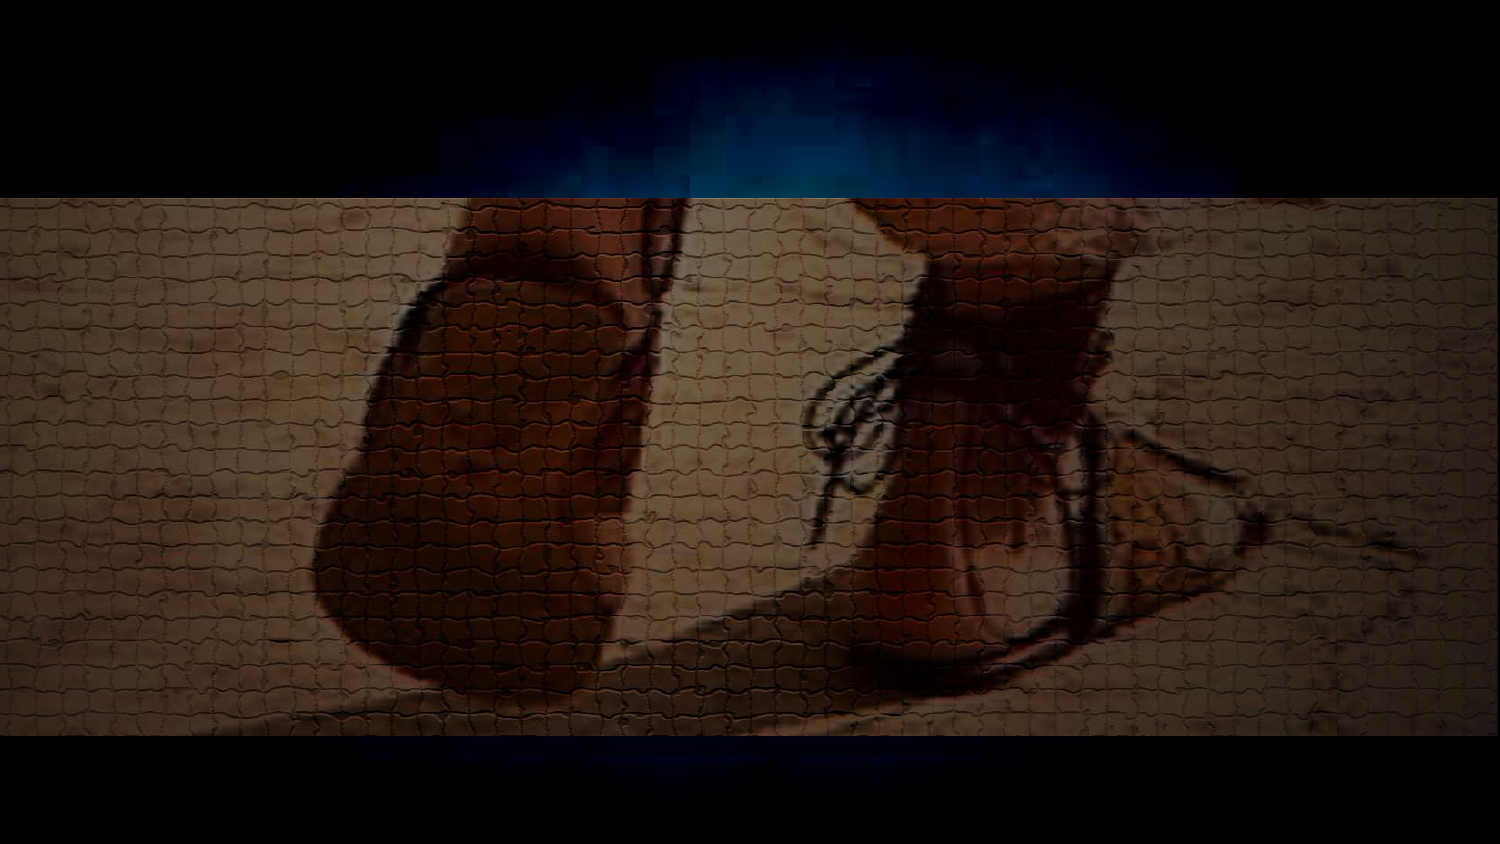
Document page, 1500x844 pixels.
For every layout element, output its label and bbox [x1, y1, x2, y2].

picture [0, 198, 1498, 736]
